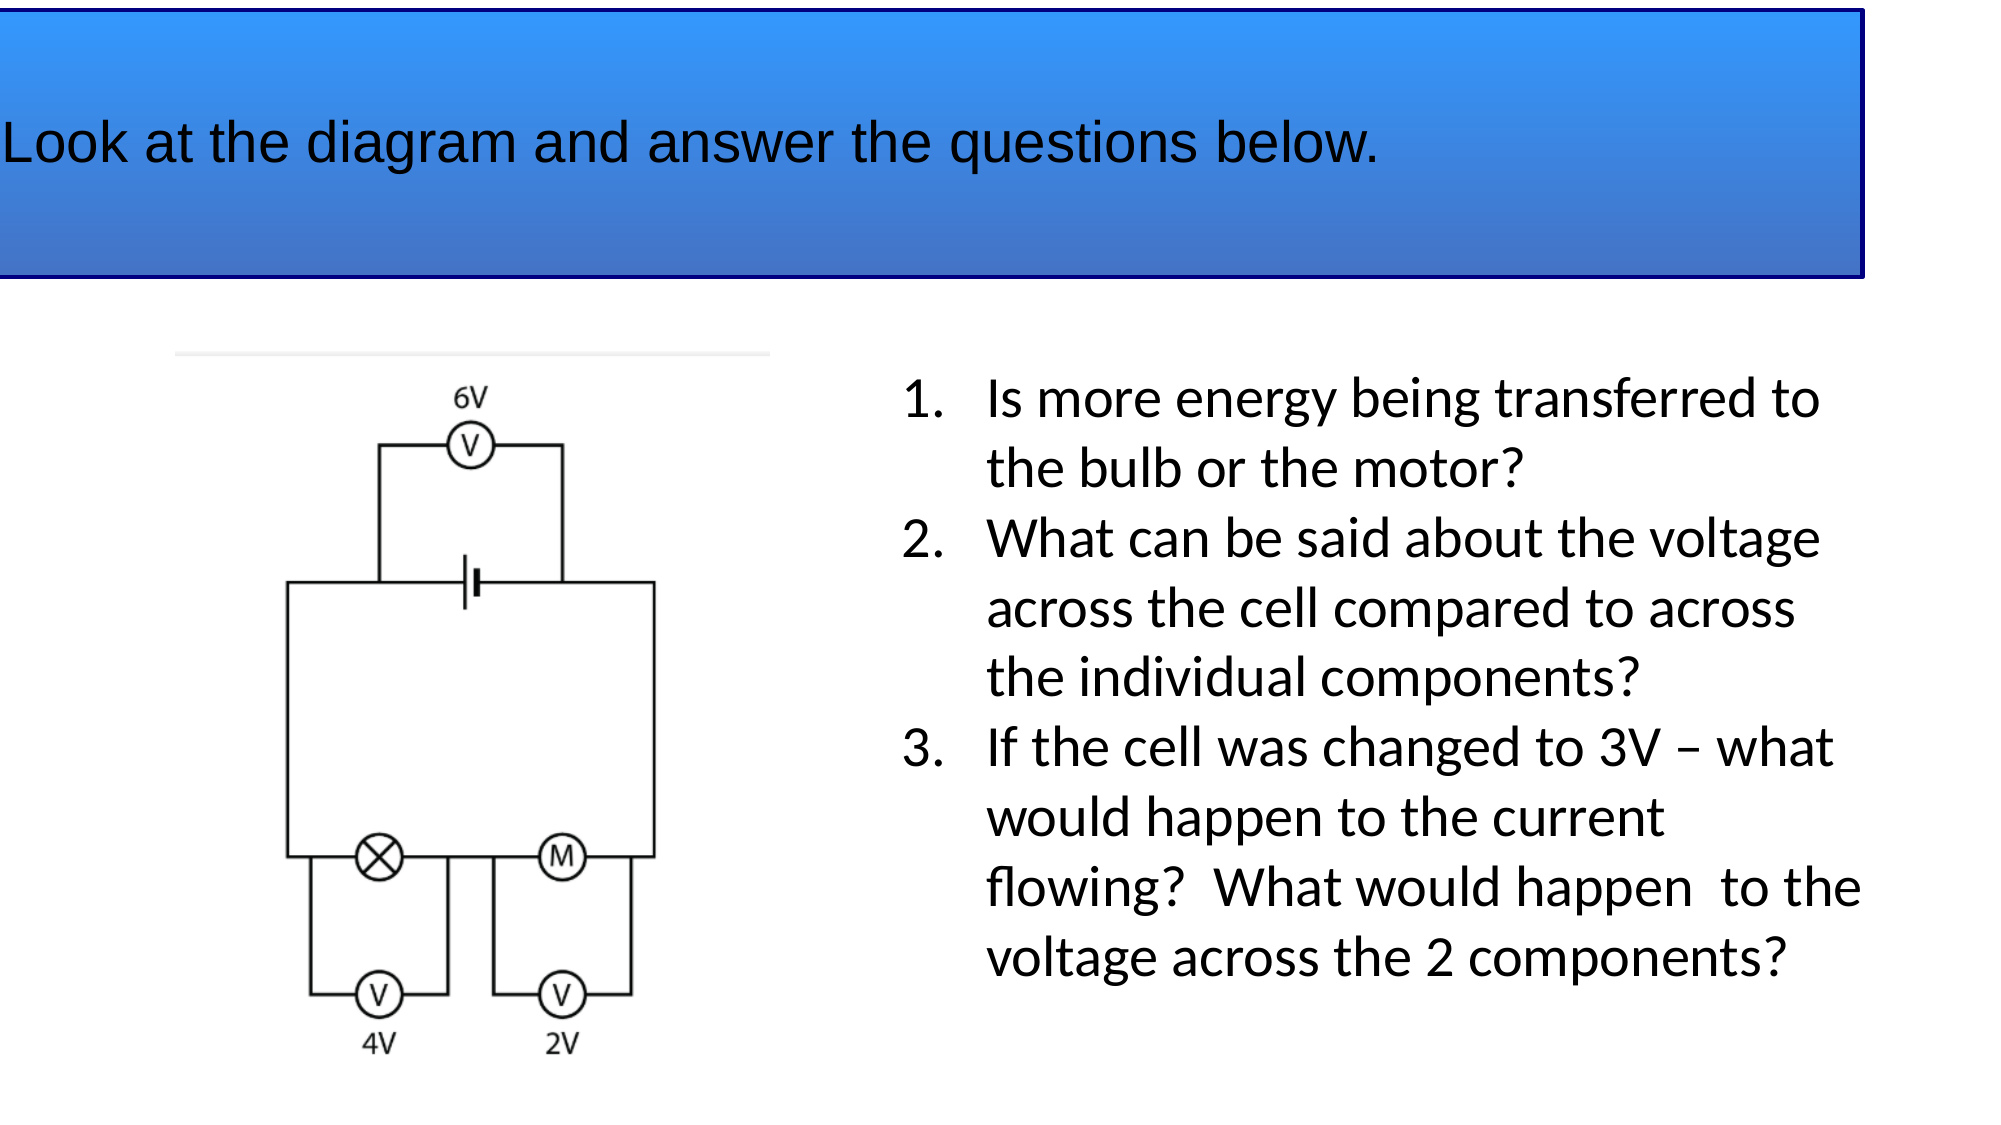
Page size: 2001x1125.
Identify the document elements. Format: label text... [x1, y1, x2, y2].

text_box Is more energy being transferred to the bulb or the motor? What can be said about the voltage across the cell compared to across the individual components? If the cell was changed to 3V – what would happen to the current flowing? What would happen to the voltage across the 2 components? [886, 351, 1886, 996]
title Look at the diagram and answer the questions below. [0, 10, 1863, 278]
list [175, 351, 770, 1066]
